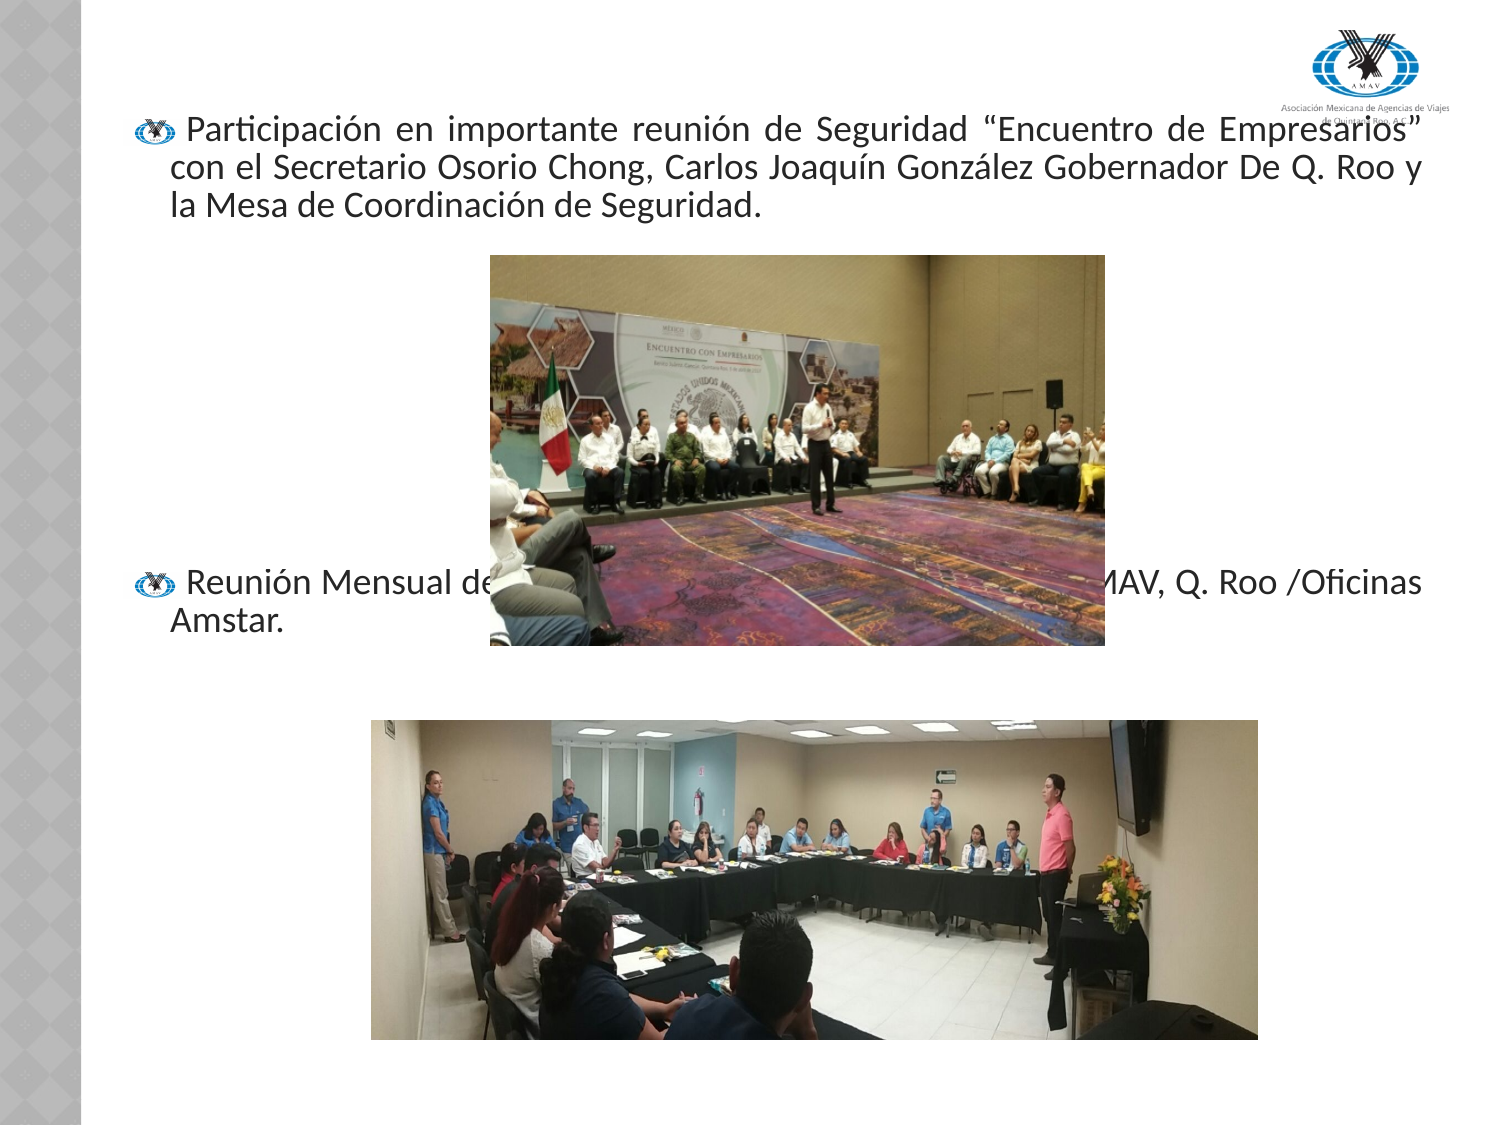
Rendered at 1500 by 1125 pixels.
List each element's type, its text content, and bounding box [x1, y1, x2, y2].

picture [123, 572, 150, 599]
picture [123, 119, 150, 146]
picture [371, 720, 1259, 1040]
table_cell Reunión Mensual del Comité de Recursos Humanos de la AMAV, Q. Roo /Oficinas Amstar. [113, 569, 1434, 943]
picture [489, 254, 1105, 646]
table_header Participación en importante reunión de Seguridad “Encuentro de Empresarios” con el Secretario Osorio Chong, Carlos Joaquín González Gobernador De Q. Roo y la Mesa de Coordinación de Seguridad. [113, 115, 1434, 564]
picture [1281, 30, 1450, 125]
